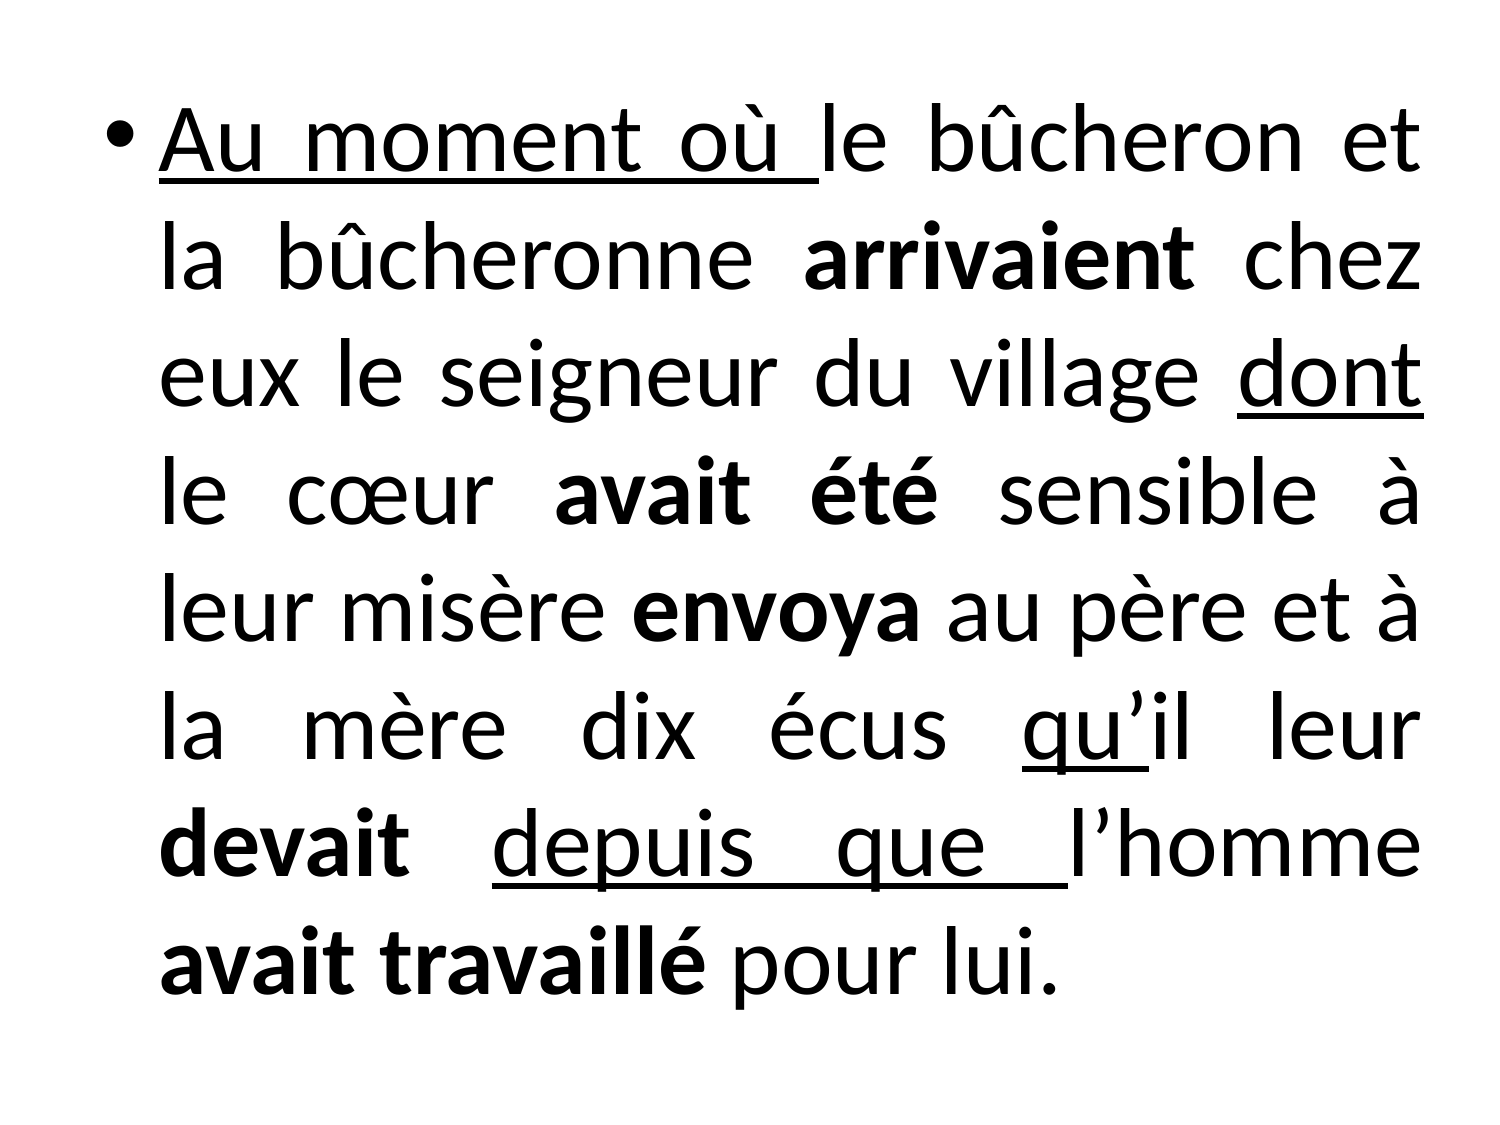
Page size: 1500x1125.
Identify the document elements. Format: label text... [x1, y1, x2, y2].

list Au moment où le bûcheron et la bûcheronne arrivaient chez eux le seigneur du village dont le cœur avait été sensible à leur misère envoya au père et à la mère dix écus qu’il leur devait depuis que l’homme avait travaillé pour lui. [88, 66, 1439, 1029]
